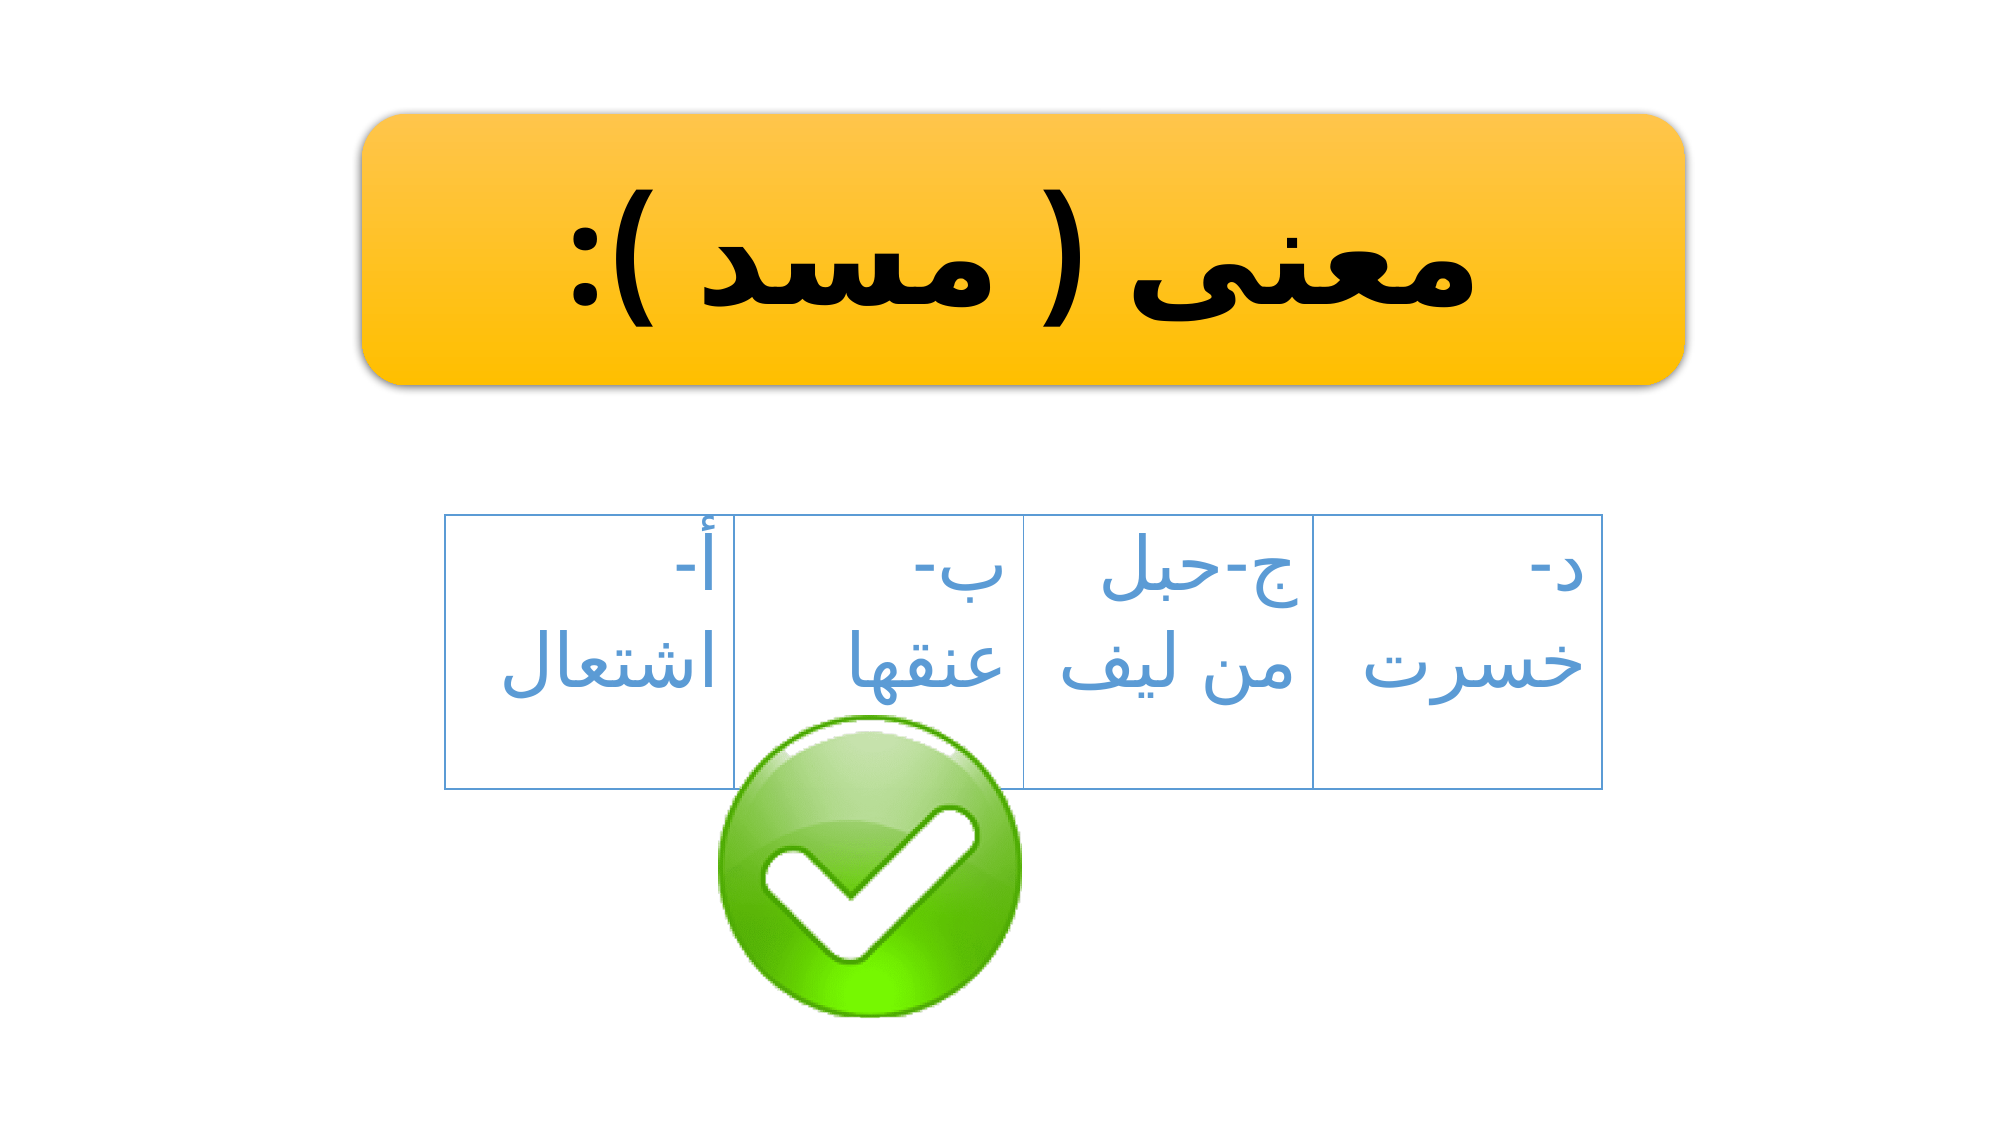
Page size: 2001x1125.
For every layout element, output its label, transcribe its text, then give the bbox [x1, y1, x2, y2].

table_header ب- عنقها [735, 516, 1023, 788]
picture [718, 715, 1022, 1019]
table_header أ- اشتعال [446, 516, 733, 788]
table_header د- خسرت [1314, 516, 1601, 788]
table_header ج-حبل من ليف [1024, 516, 1312, 788]
text_box معنى ( مسد ): [362, 113, 1686, 386]
